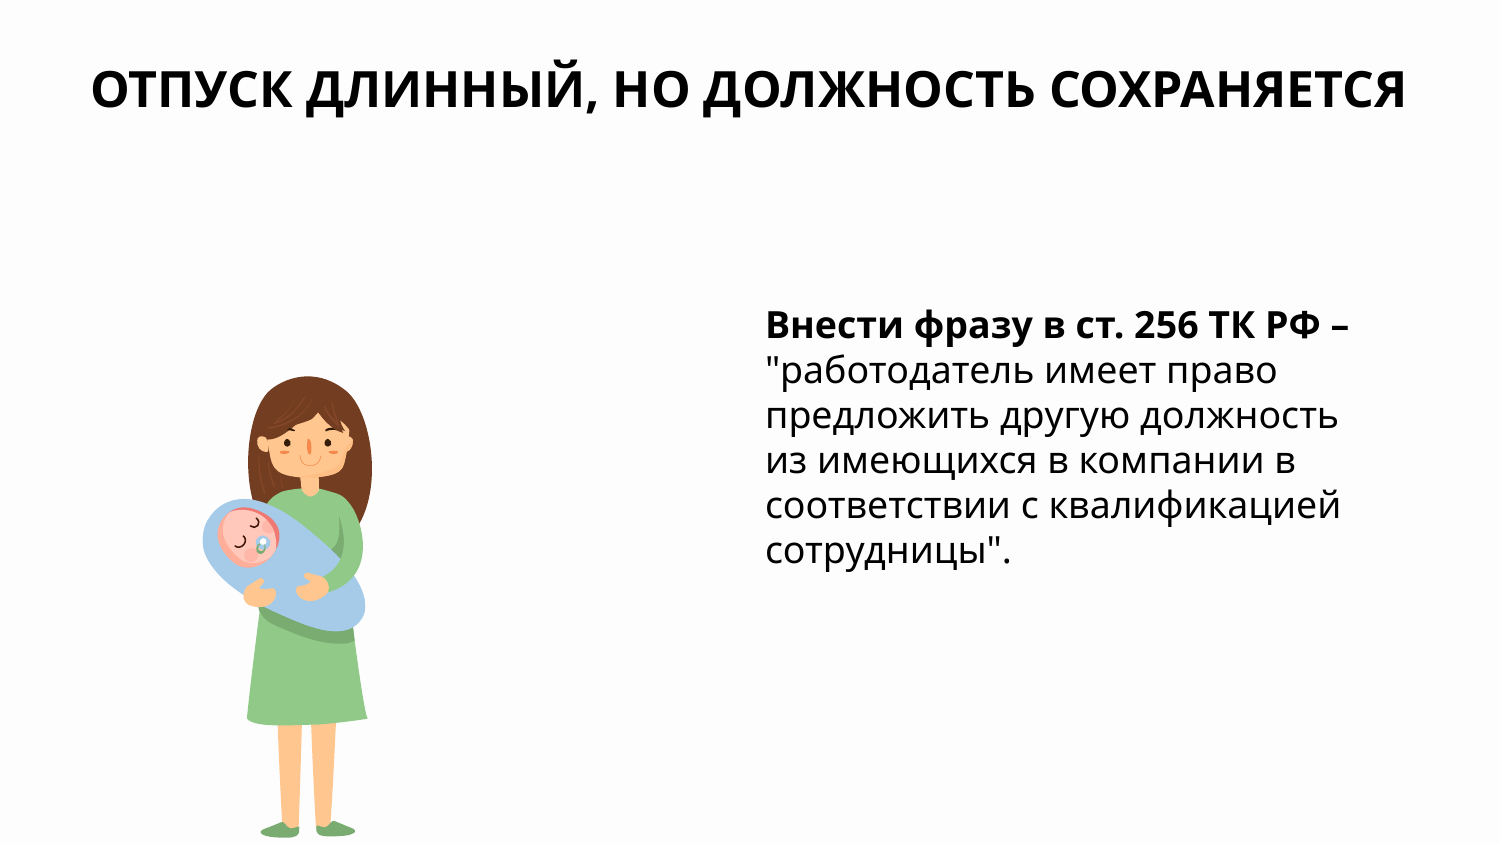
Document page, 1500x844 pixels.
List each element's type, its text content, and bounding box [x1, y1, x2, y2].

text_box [201, 376, 391, 838]
text_box Внести фразу в ст. 256 ТК РФ – "работодатель имеет право предложить другую должность из имеющихся в компании в соответствии с квалификацией сотрудницы". [750, 286, 1376, 556]
text_box ОТПУСК ДЛИННЫЙ, НО ДОЛЖНОСТЬ СОХРАНЯЕТСЯ [73, 67, 1425, 108]
